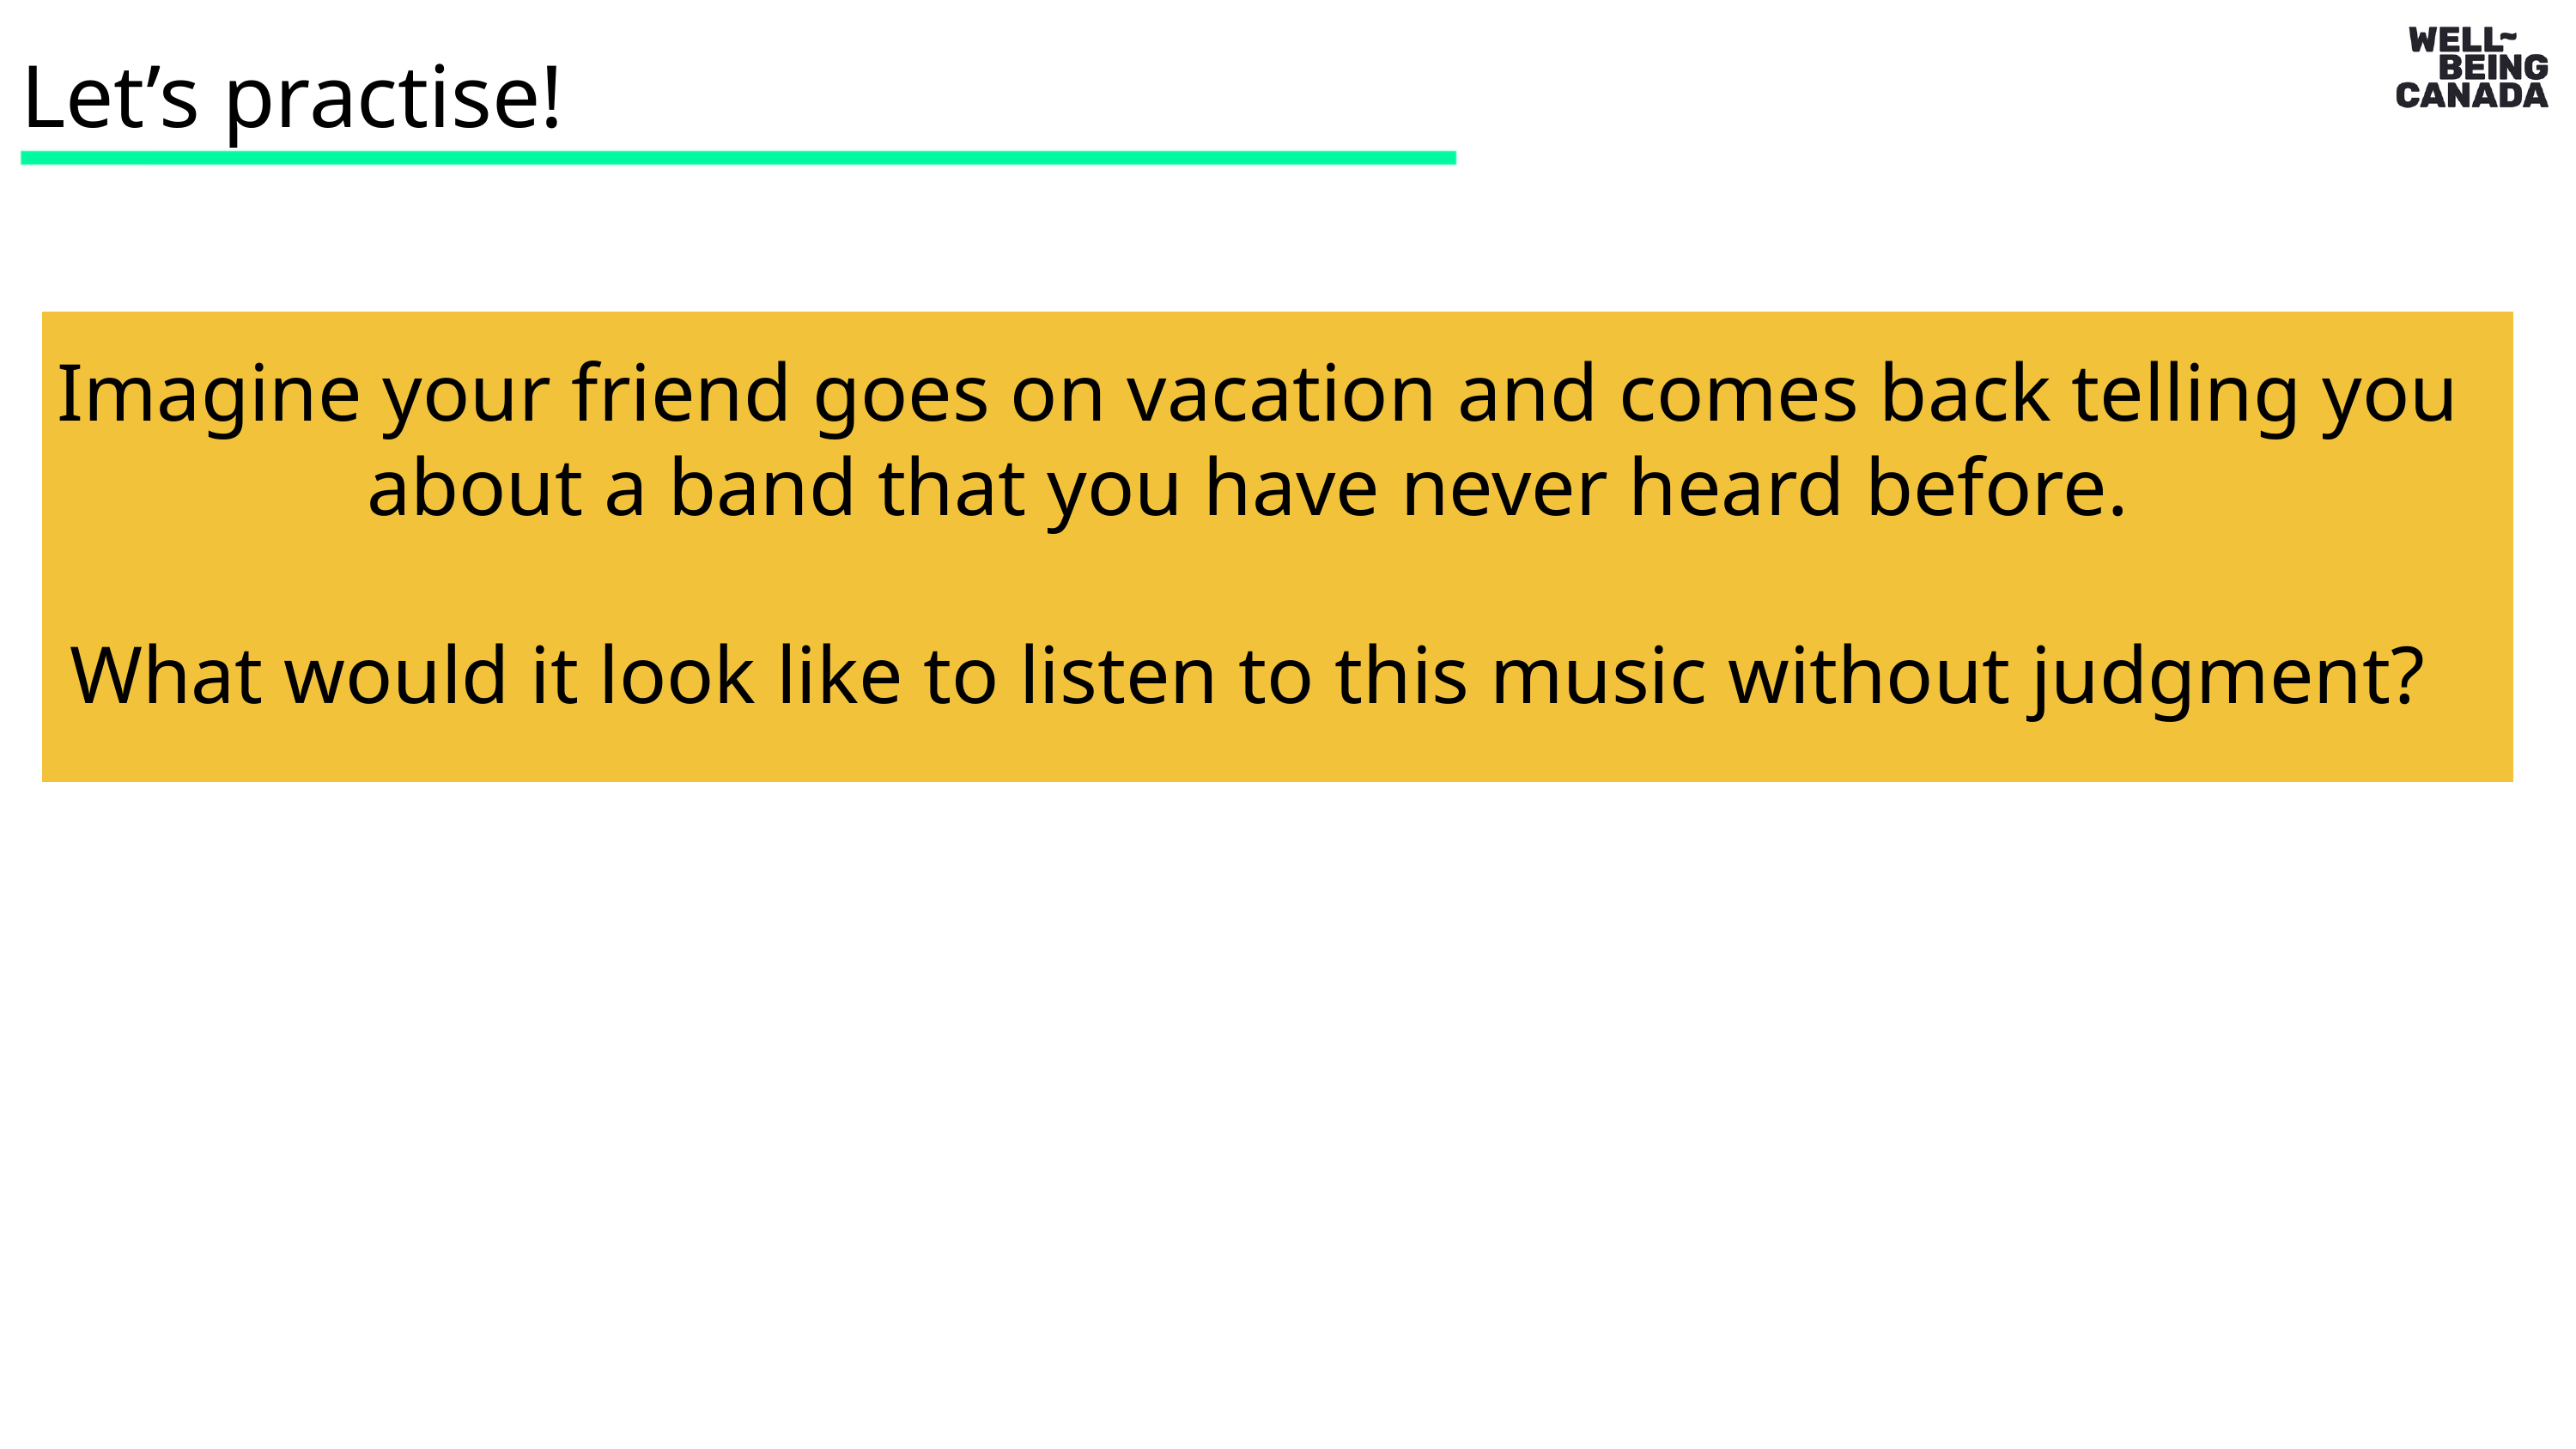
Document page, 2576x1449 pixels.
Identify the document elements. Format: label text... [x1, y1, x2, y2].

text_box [41, 311, 2514, 783]
text_box Let’s practise! [21, 41, 1409, 145]
text_box [2391, 0, 2555, 151]
text_box [16, 147, 1460, 168]
